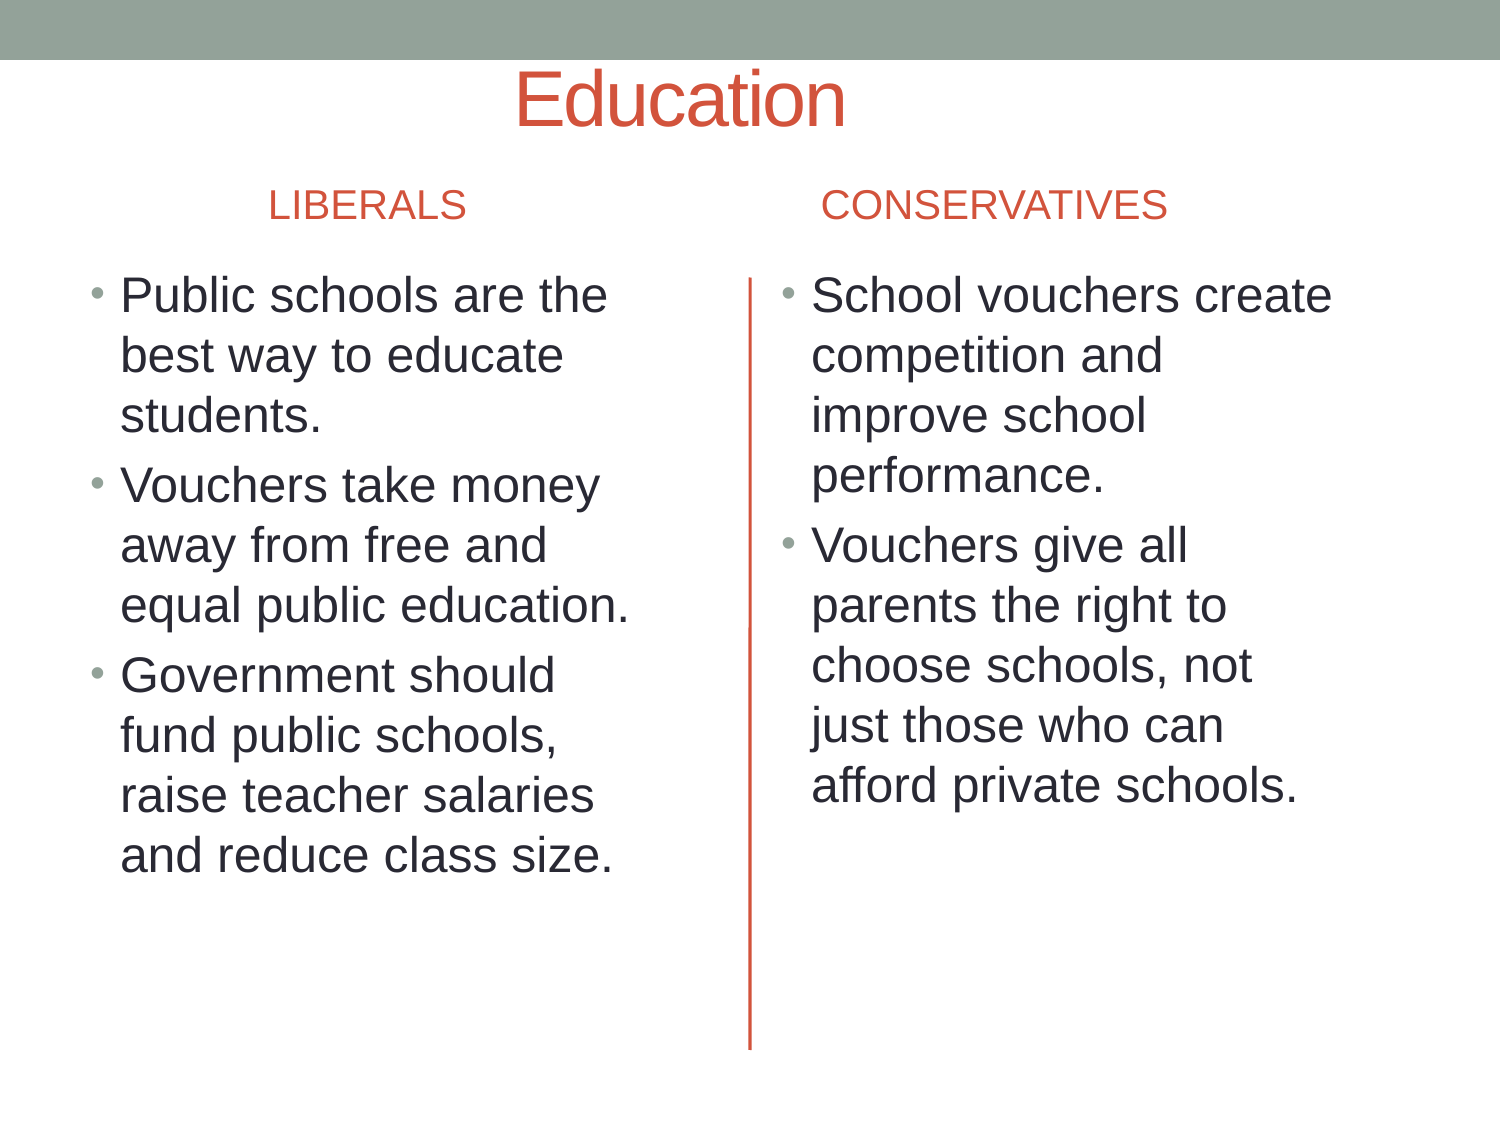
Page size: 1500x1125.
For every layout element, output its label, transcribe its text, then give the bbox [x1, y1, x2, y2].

title Education [75, 39, 1287, 150]
list School vouchers create competition and improve school performance. Vouchers give all parents the right to choose schools, not just those who can afford private schools. [766, 254, 1352, 1005]
list Public schools are the best way to educate students. Vouchers take money away from free and equal public education. Government should fund public schools, raise teacher salaries and reduce class size. [75, 254, 660, 1005]
list LIBERALS [75, 149, 660, 254]
list CONSERVATIVES [701, 149, 1287, 255]
